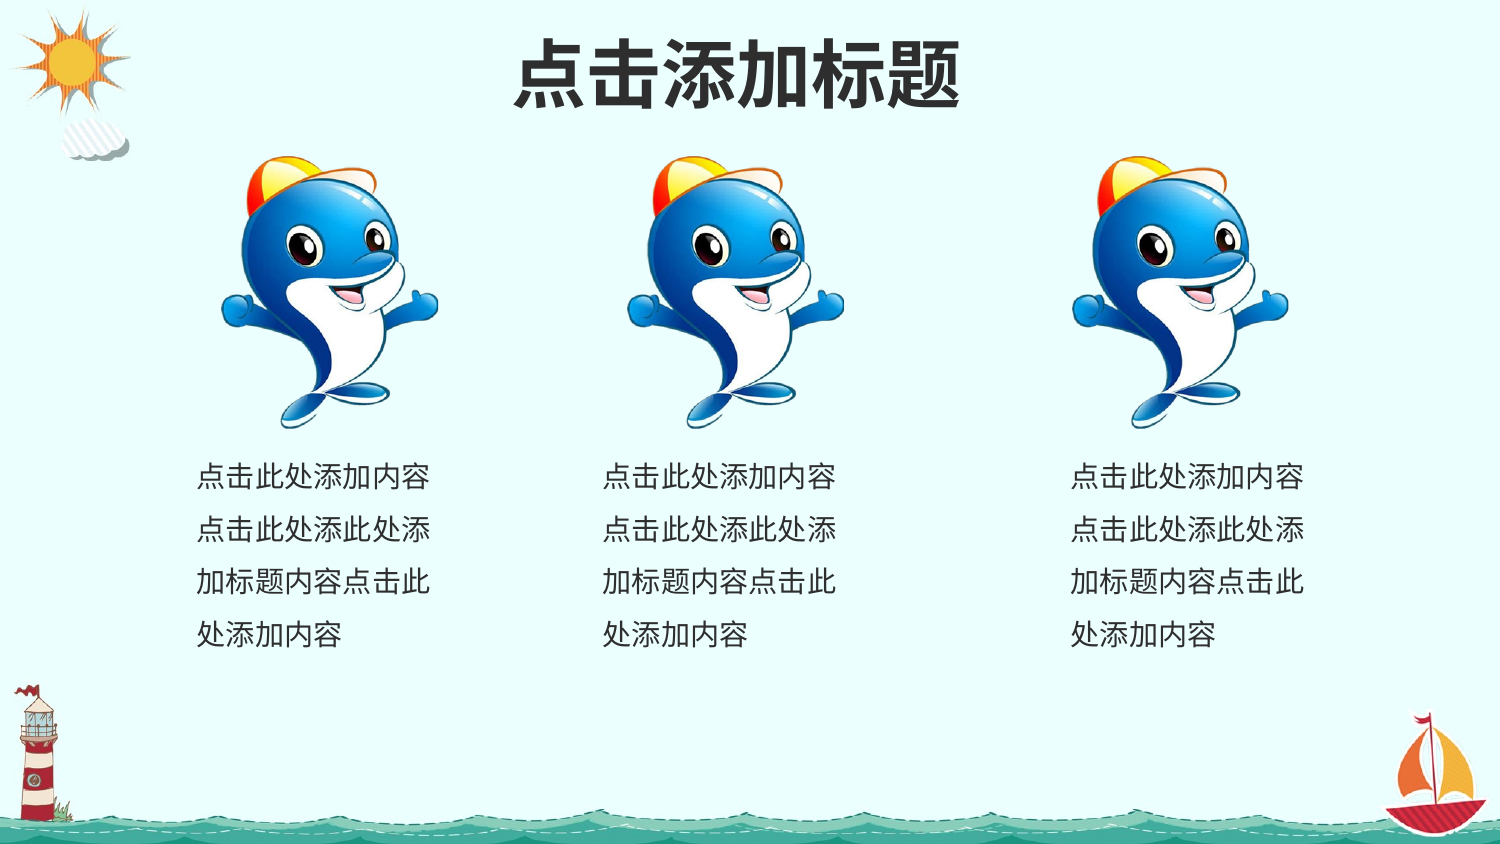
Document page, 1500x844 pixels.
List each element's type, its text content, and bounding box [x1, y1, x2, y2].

text_box 点击添加标题 [413, 2, 1060, 126]
picture [0, 0, 1500, 844]
text_box 点击此处添加内容点击此处添此处添加标题内容点击此处添加内容 [587, 433, 857, 659]
text_box 点击此处添加内容点击此处添此处添加标题内容点击此处添加内容 [181, 433, 451, 659]
text_box 点击此处添加内容点击此处添此处添加标题内容点击此处添加内容 [1055, 433, 1325, 659]
